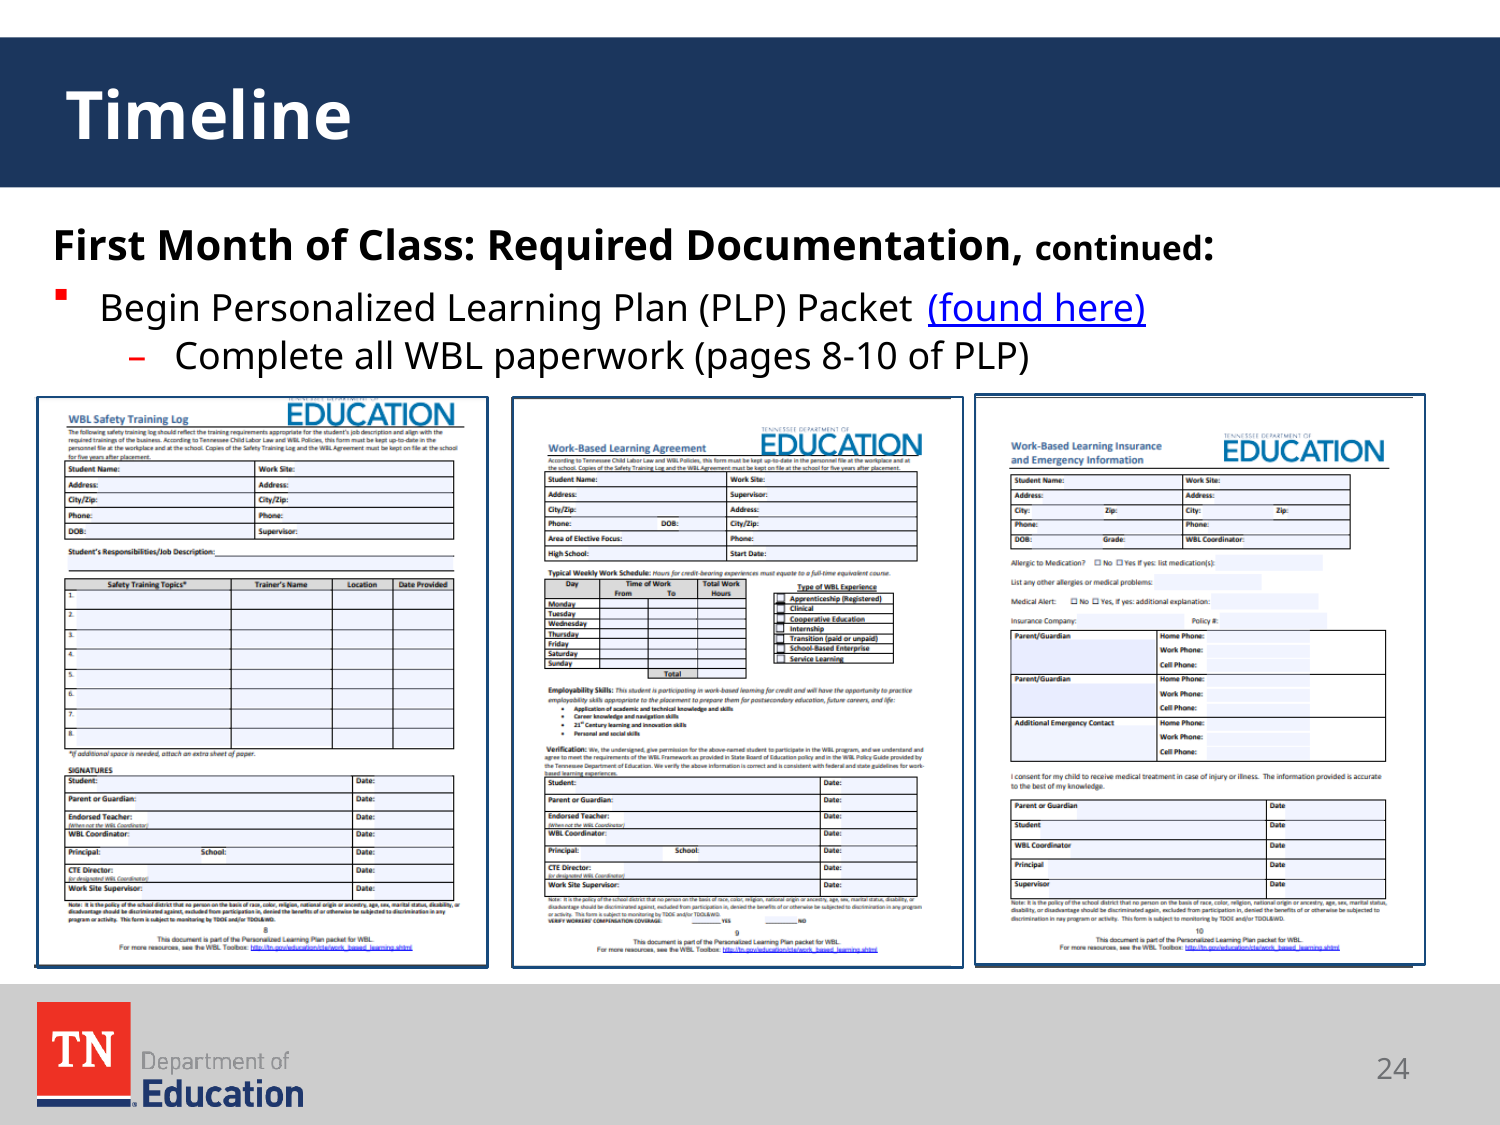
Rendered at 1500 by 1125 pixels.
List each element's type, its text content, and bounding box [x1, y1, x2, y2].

text_box First Month of Class: Required Documentation, continued: [37, 211, 1463, 277]
picture [37, 1002, 303, 1107]
text_box Begin Personalized Learning Plan (PLP) Packet (found here) Complete all WBL paperwork (pages 8-10 of PLP) [37, 287, 1287, 438]
text_box [974, 393, 1426, 966]
slide_number 24 [1350, 1042, 1425, 1103]
title Timeline [50, 37, 1413, 188]
picture [511, 396, 952, 968]
text_box [953, 396, 964, 969]
picture [974, 396, 1413, 968]
picture [34, 396, 488, 968]
